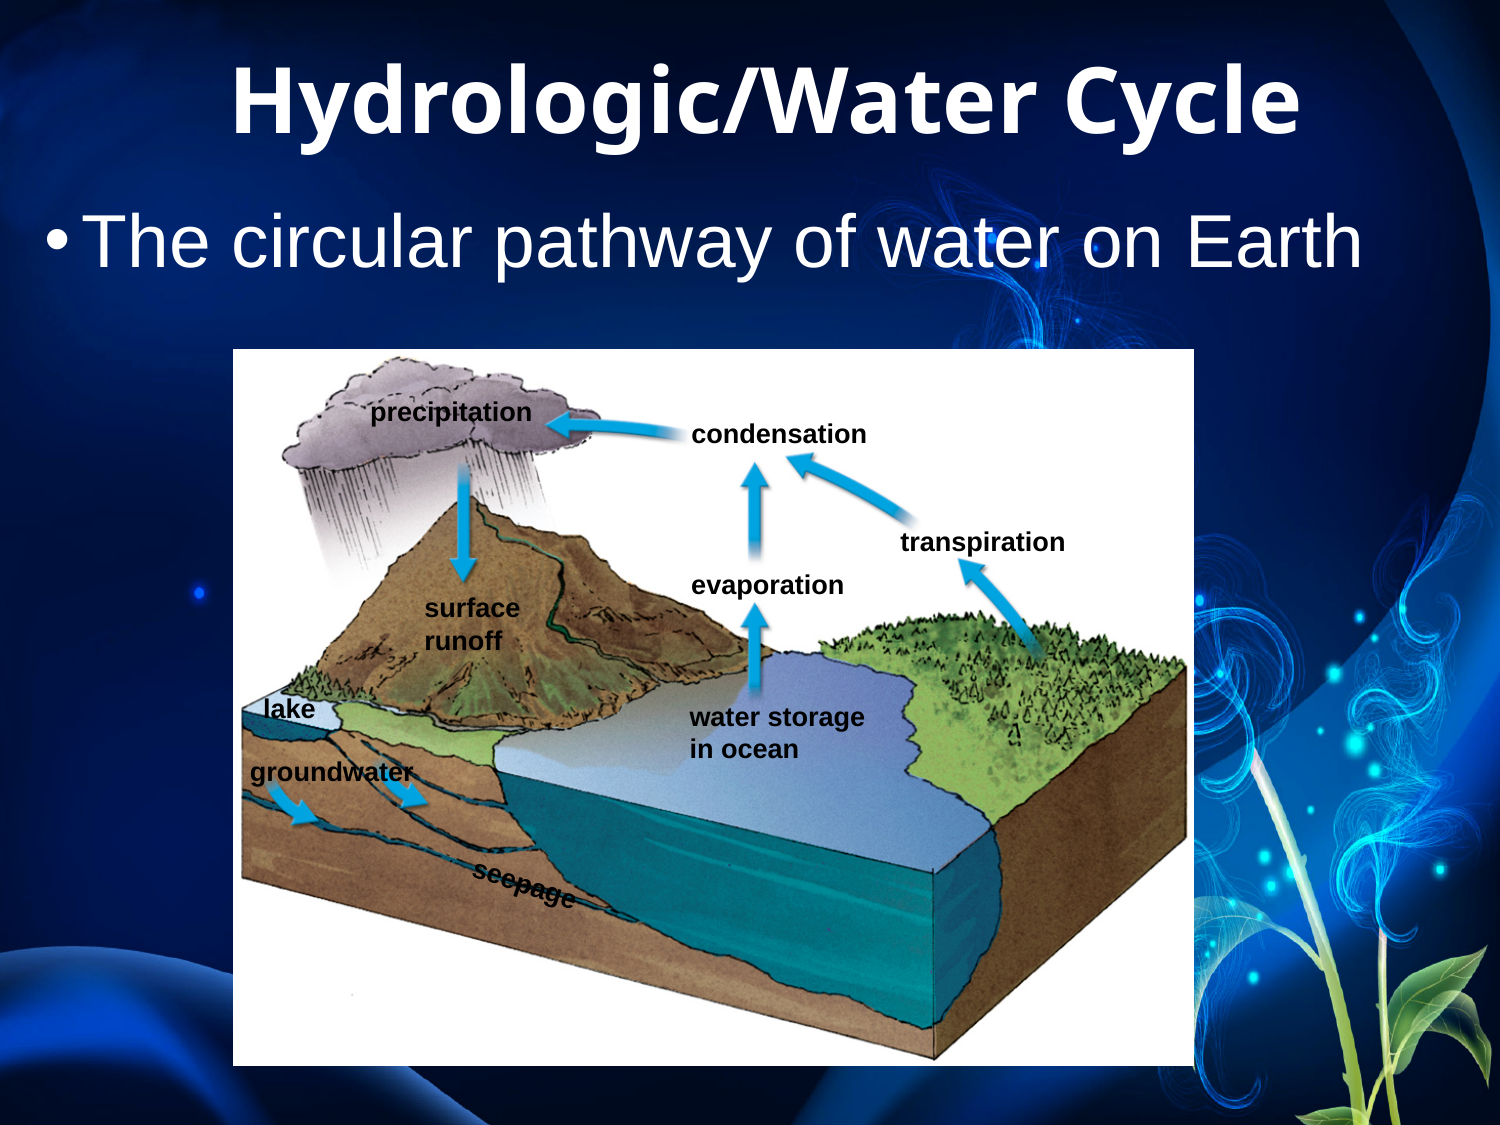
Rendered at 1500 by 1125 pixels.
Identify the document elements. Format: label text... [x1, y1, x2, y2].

picture [0, 0, 1500, 1125]
list The circular pathway of water on Earth [29, 194, 1462, 1005]
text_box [233, 387, 1083, 908]
title Hydrologic/Water Cycle [119, 35, 1413, 174]
